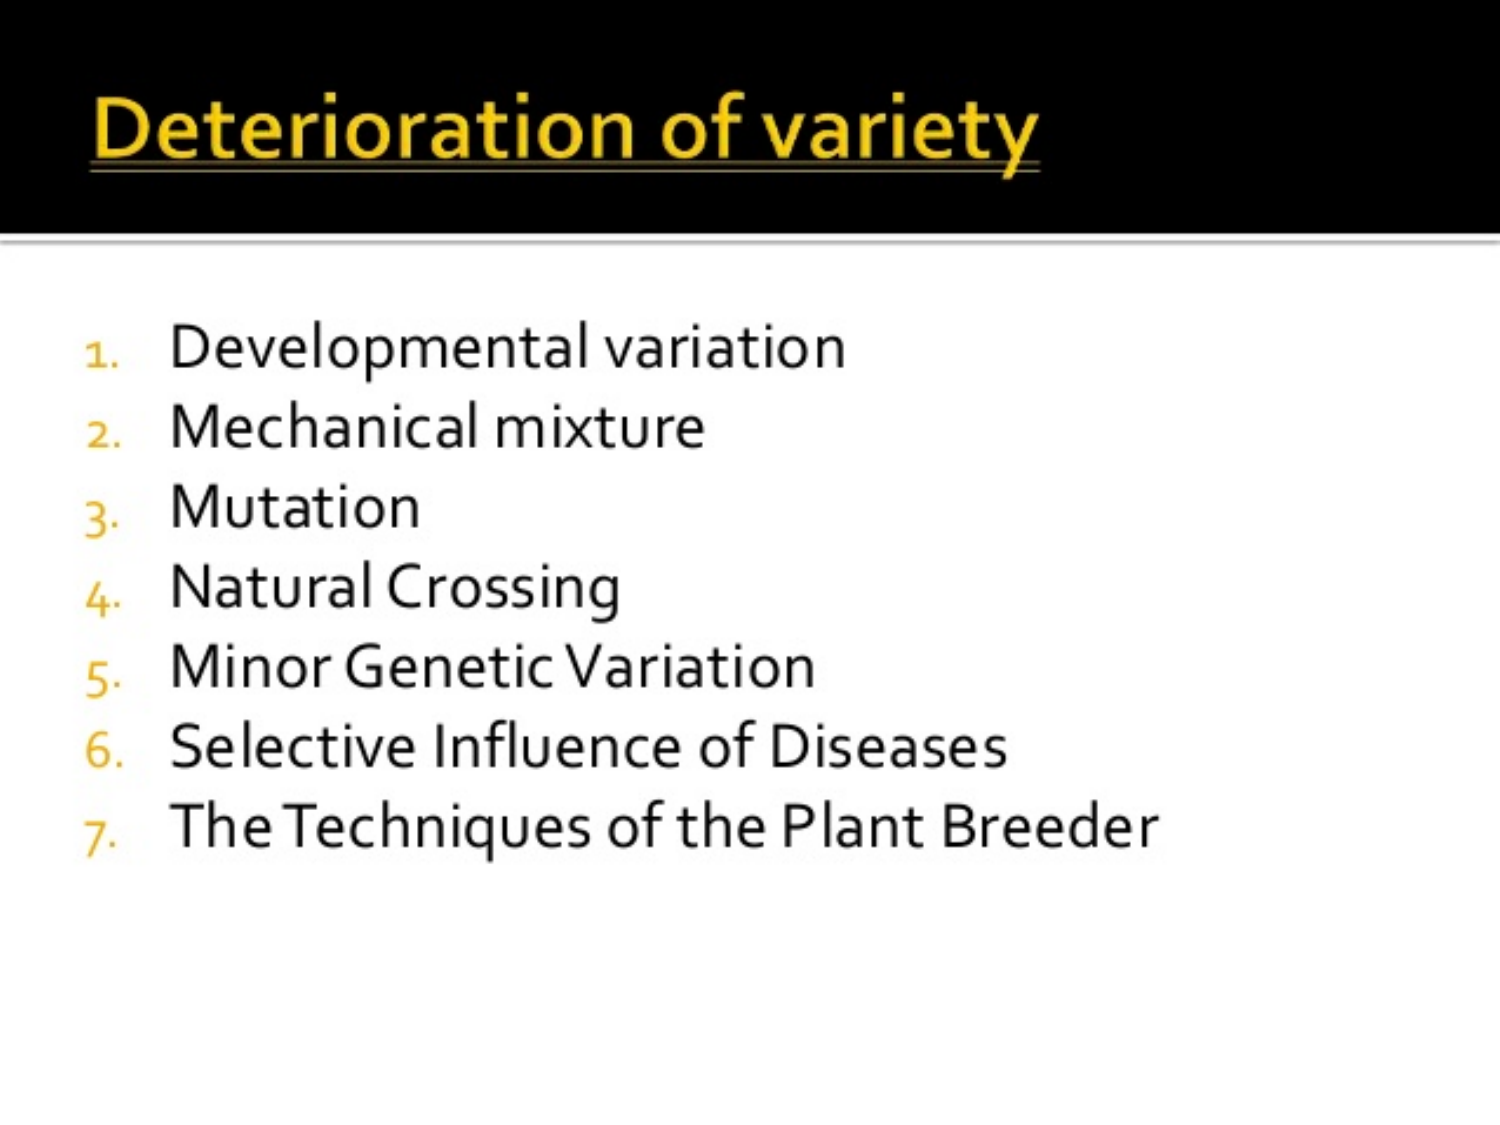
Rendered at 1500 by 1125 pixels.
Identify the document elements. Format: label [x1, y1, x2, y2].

list [0, 0, 1500, 1125]
